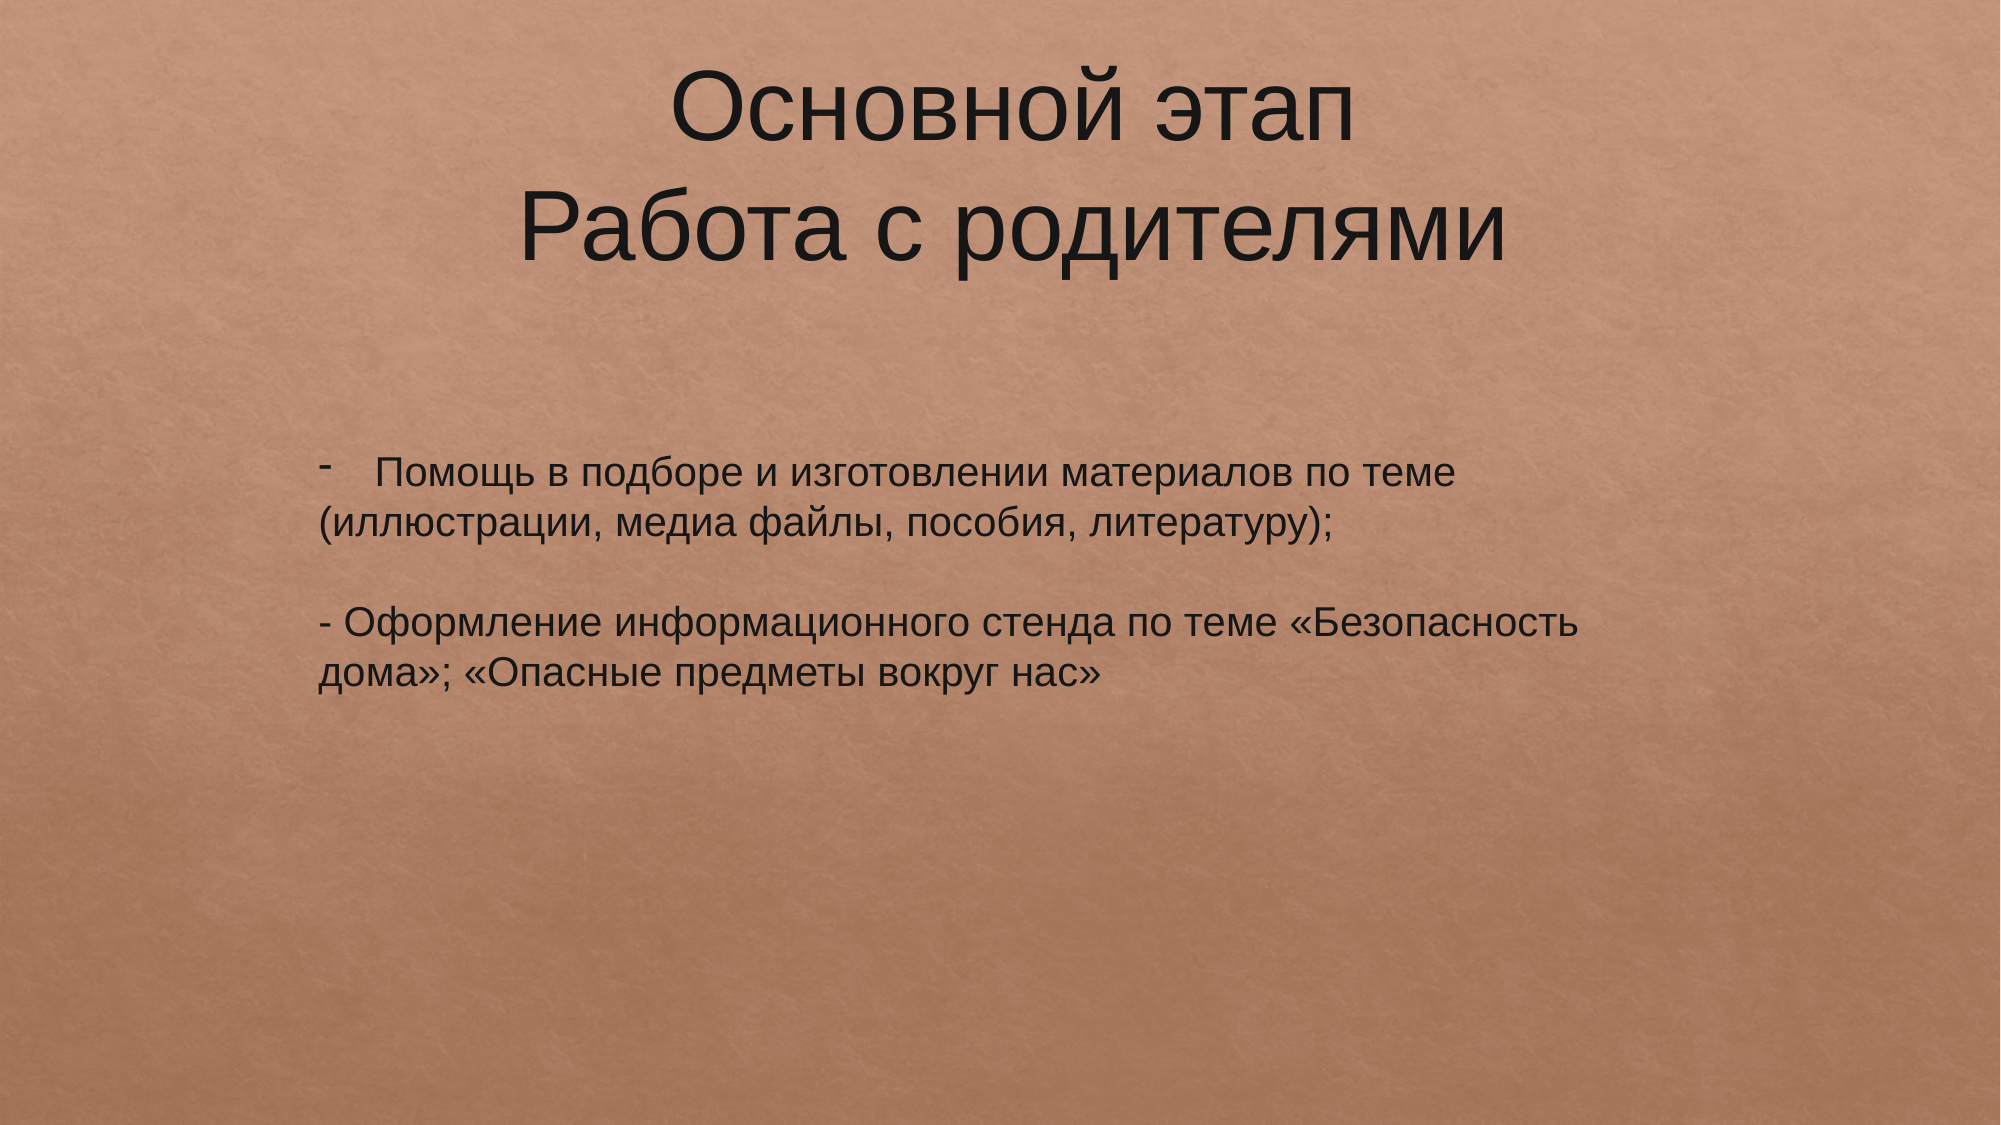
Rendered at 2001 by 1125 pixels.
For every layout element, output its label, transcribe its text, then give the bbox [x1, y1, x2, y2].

text_box Основной этап Работа с родителями [457, 33, 1571, 289]
text_box Помощь в подборе и изготовлении материалов по теме (иллюстрации, медиа файлы, пособия, литературу); - Оформление информационного стенда по теме «Безопасность дома»; «Опасные предметы вокруг нас» [303, 437, 1633, 803]
